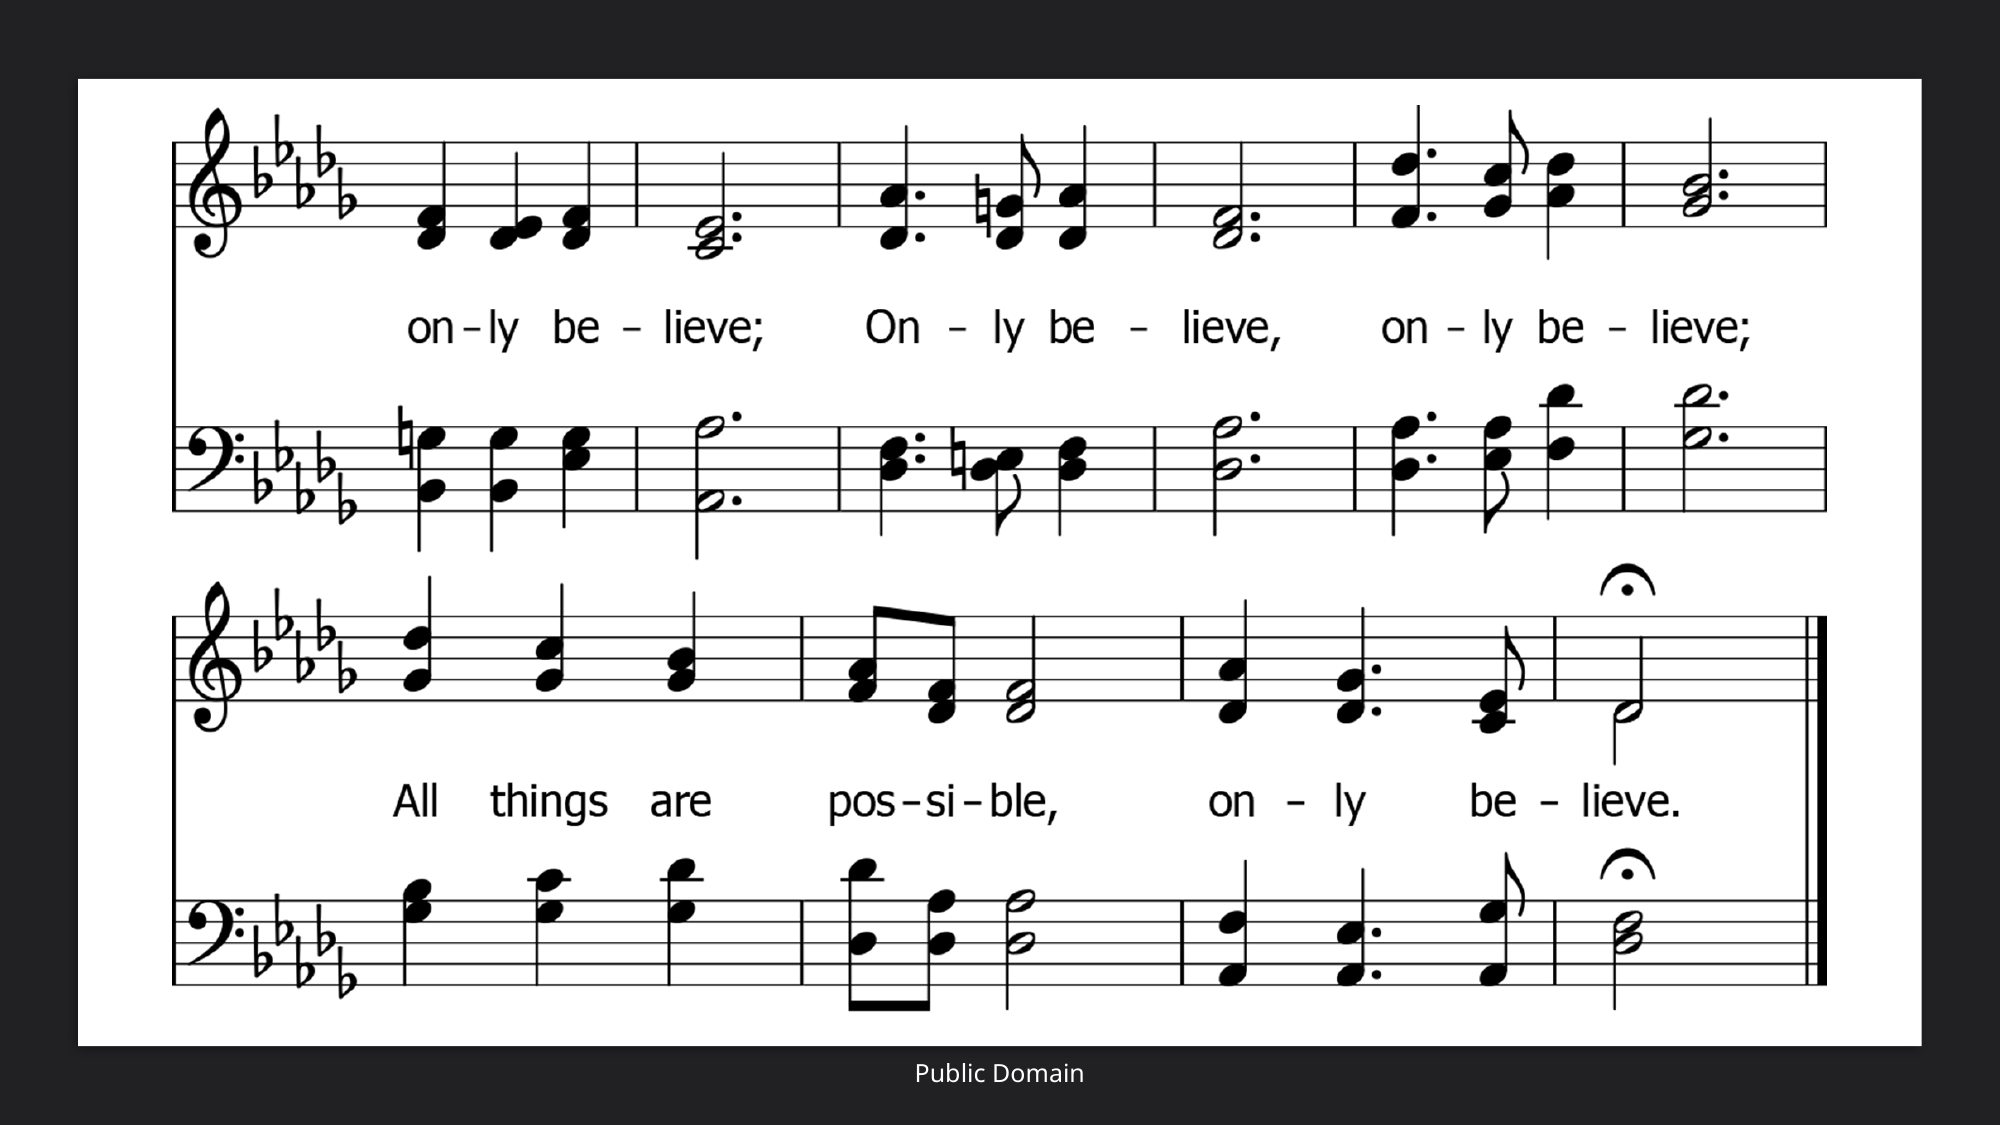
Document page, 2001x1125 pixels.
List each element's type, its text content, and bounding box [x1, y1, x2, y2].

text_box [0, 0, 2000, 1125]
footer Public Domain [662, 1042, 1338, 1103]
picture [172, 105, 1828, 1020]
text_box [77, 77, 1923, 1048]
